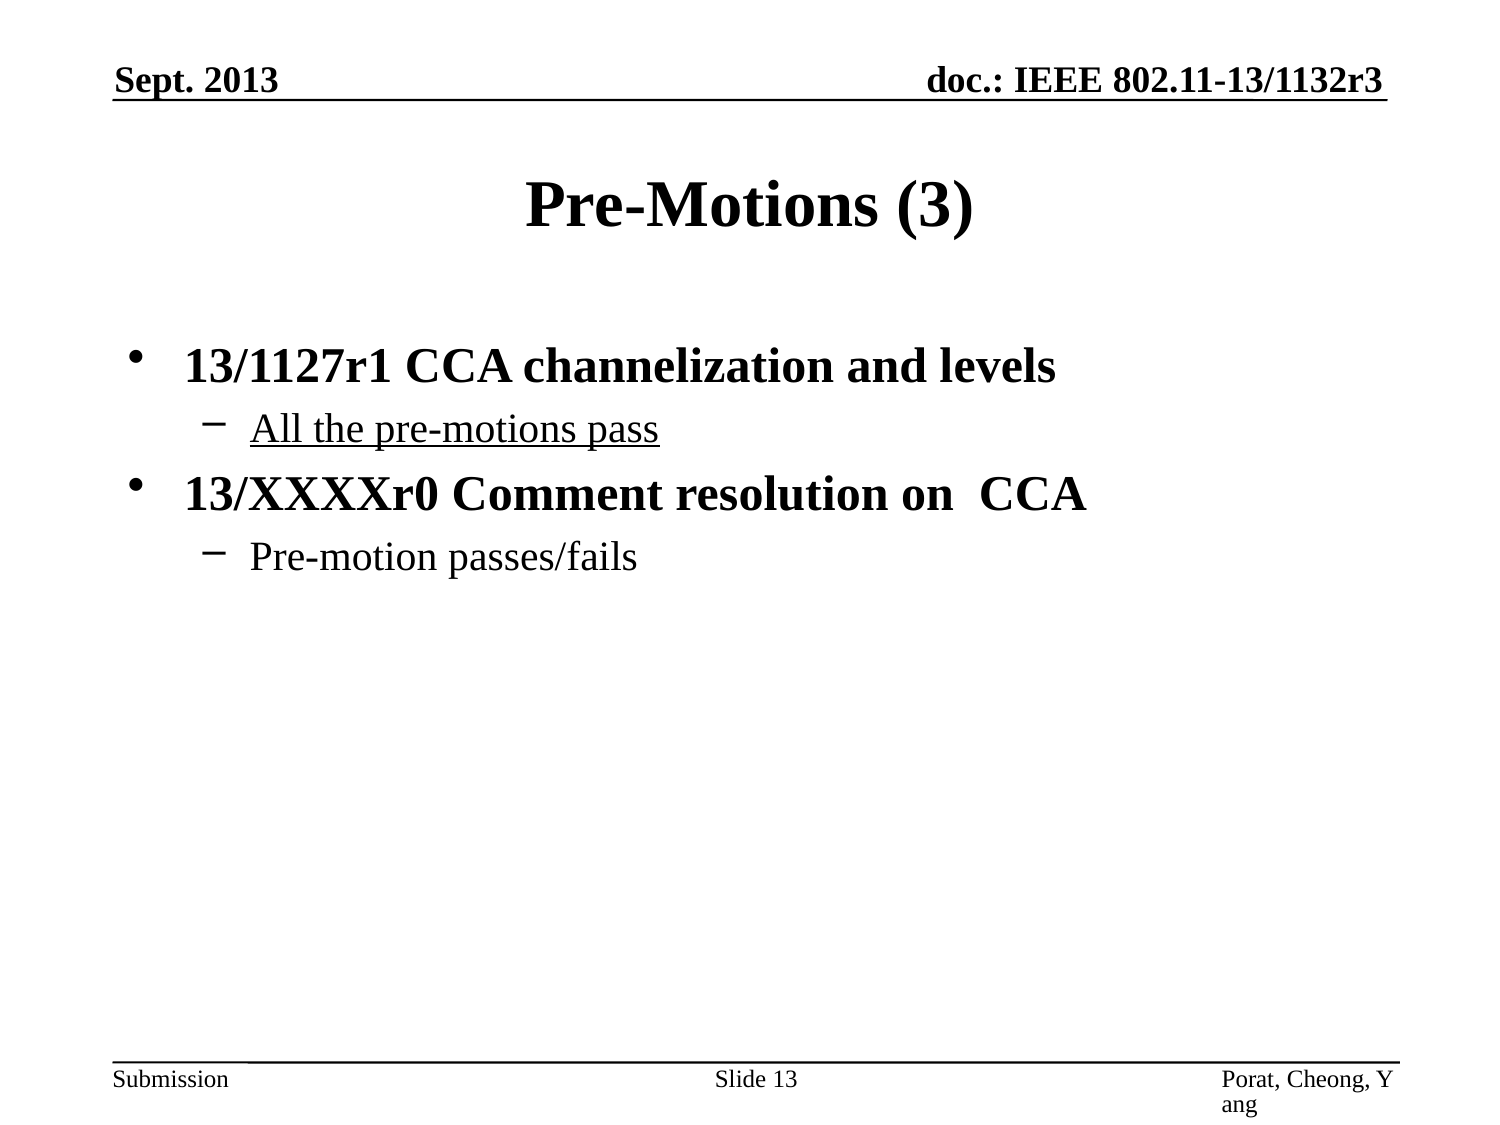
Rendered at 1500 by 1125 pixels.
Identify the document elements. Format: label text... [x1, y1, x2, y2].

title Pre-Motions (3) [112, 112, 1388, 288]
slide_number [114, 54, 313, 101]
list 13/1127r1 CCA channelization and levels All the pre-motions pass 13/XXXXr0 Comment resolution on CCA Pre-motion passes/fails [112, 324, 1388, 1001]
slide_number Slide 13 [712, 1061, 800, 1093]
footer Porat, Cheong, Yang [1221, 1061, 1402, 1093]
